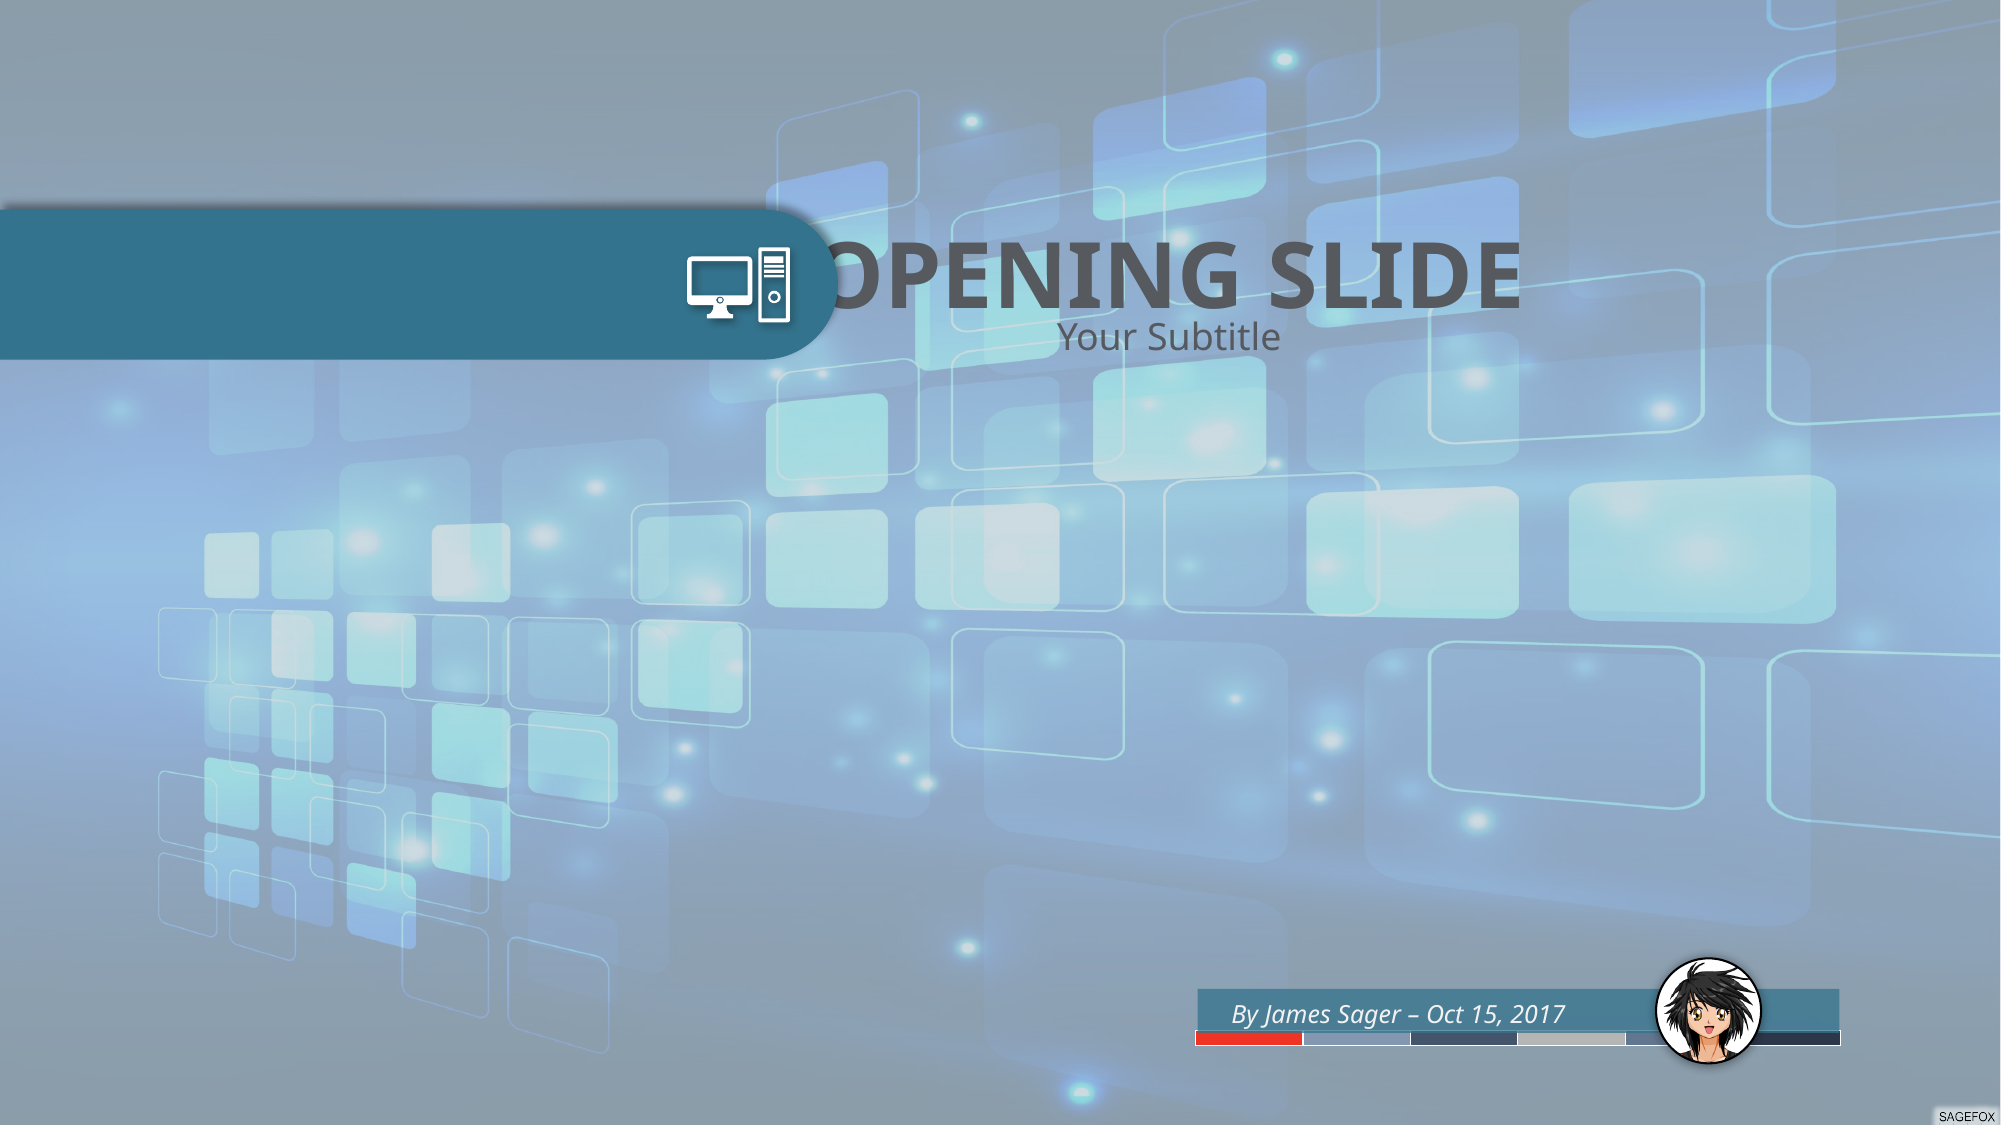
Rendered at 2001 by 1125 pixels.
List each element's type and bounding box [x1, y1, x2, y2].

text_box [716, 209, 1621, 367]
text_box [0, 208, 772, 361]
text_box [1195, 958, 1841, 1064]
picture [1936, 1111, 1997, 1125]
text_box [687, 256, 716, 319]
